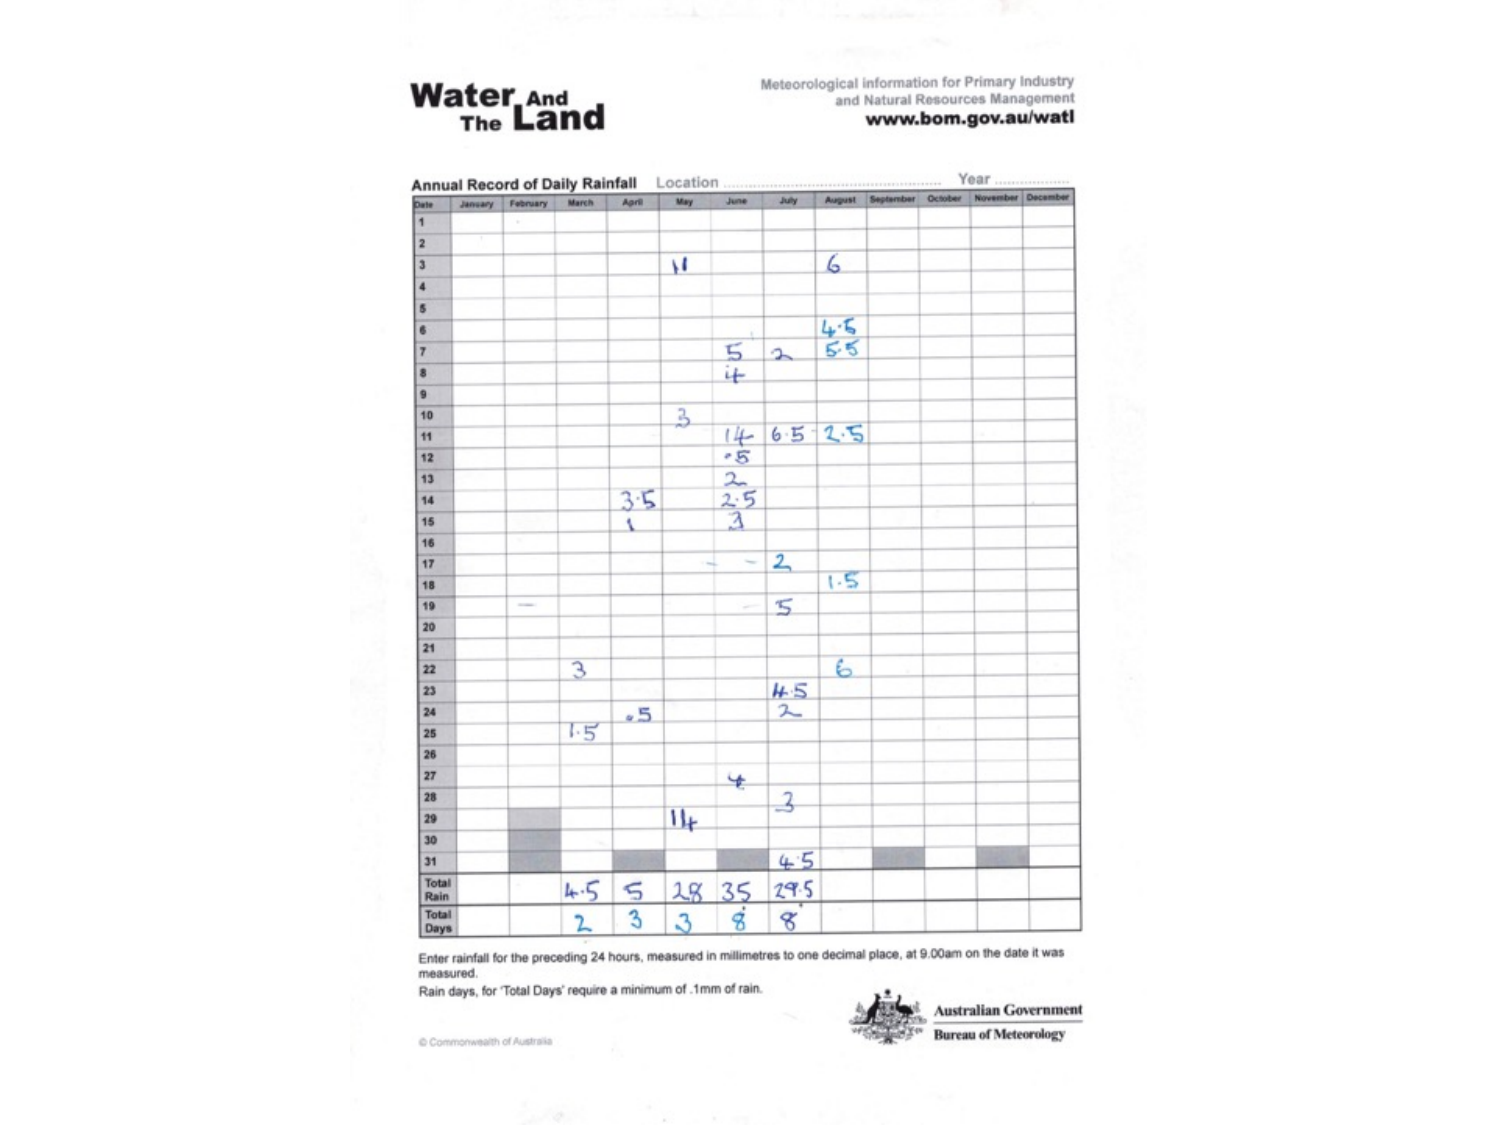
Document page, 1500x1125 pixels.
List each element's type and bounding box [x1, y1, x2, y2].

picture [349, 0, 1148, 1125]
